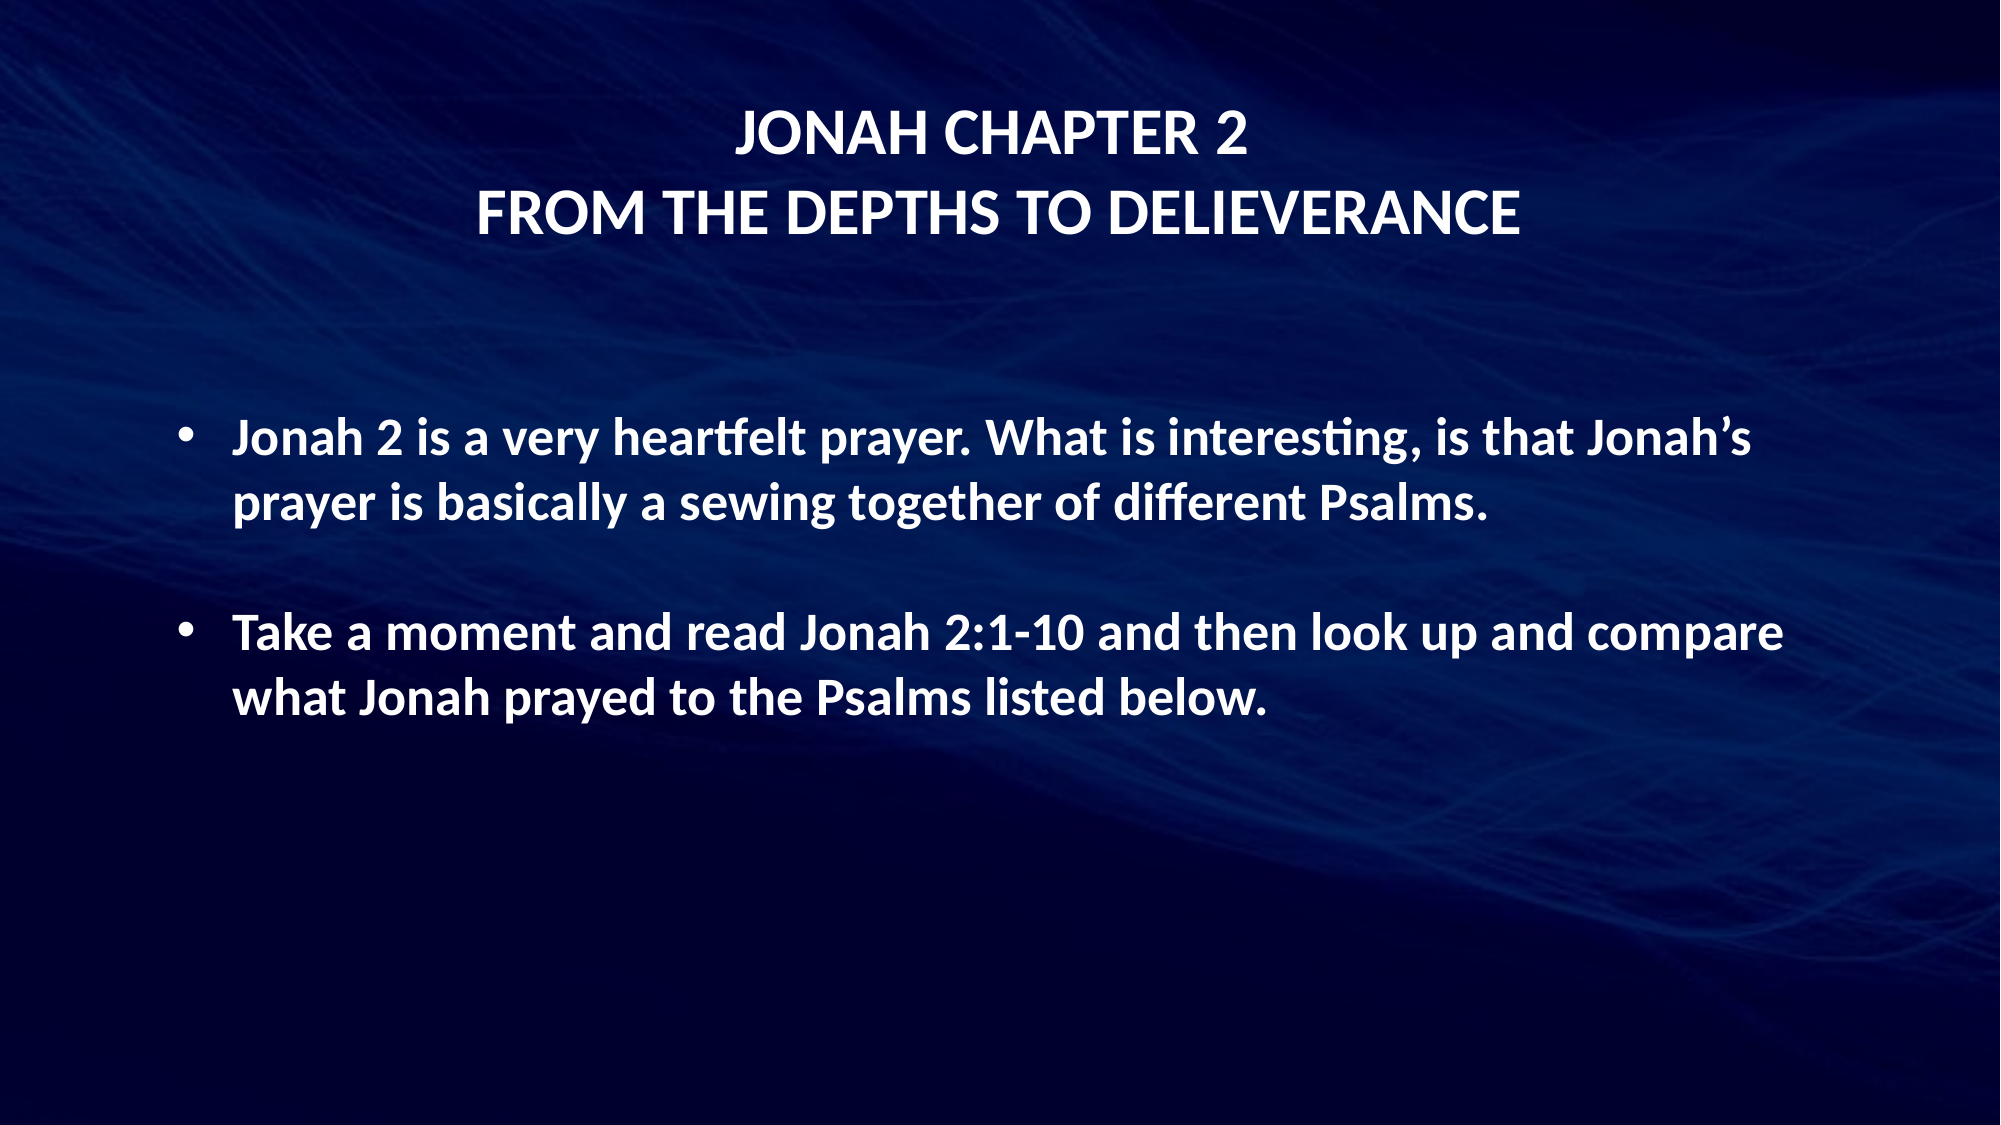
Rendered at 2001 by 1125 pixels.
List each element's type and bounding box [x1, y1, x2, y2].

list [0, 0, 2000, 1125]
